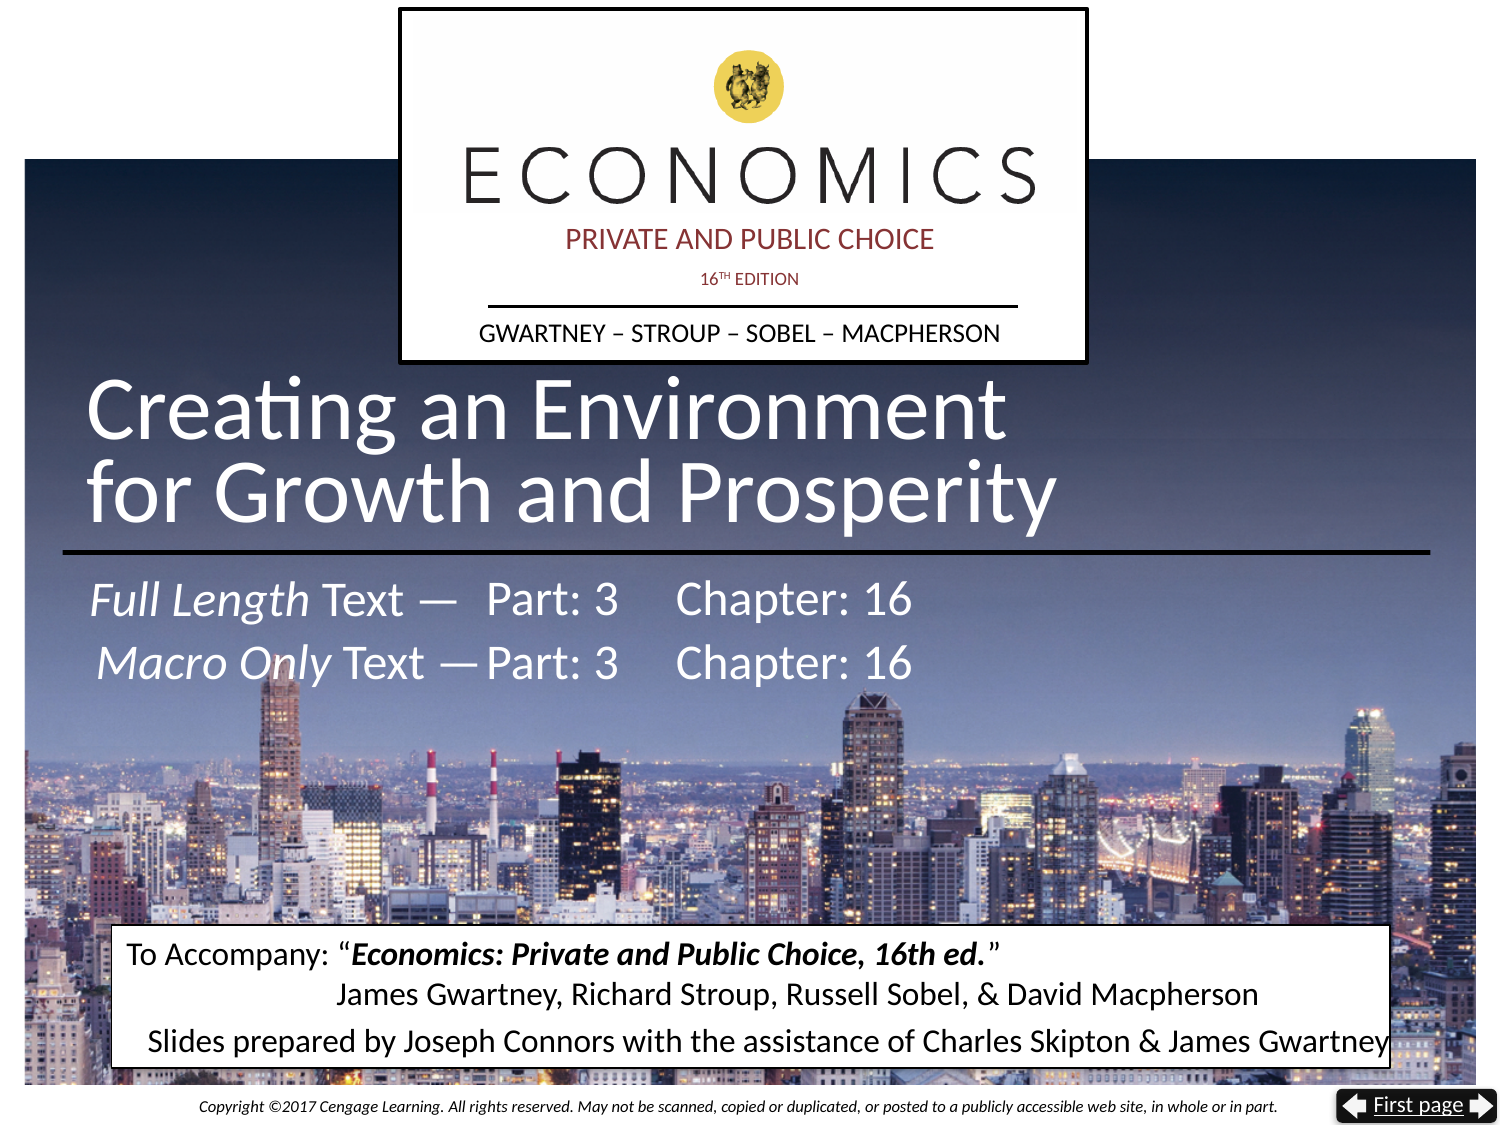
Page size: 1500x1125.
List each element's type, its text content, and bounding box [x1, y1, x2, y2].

picture [24, 159, 1476, 1085]
title Creating an Environment for Growth and Prosperity [71, 335, 1325, 549]
picture [413, 16, 1077, 213]
